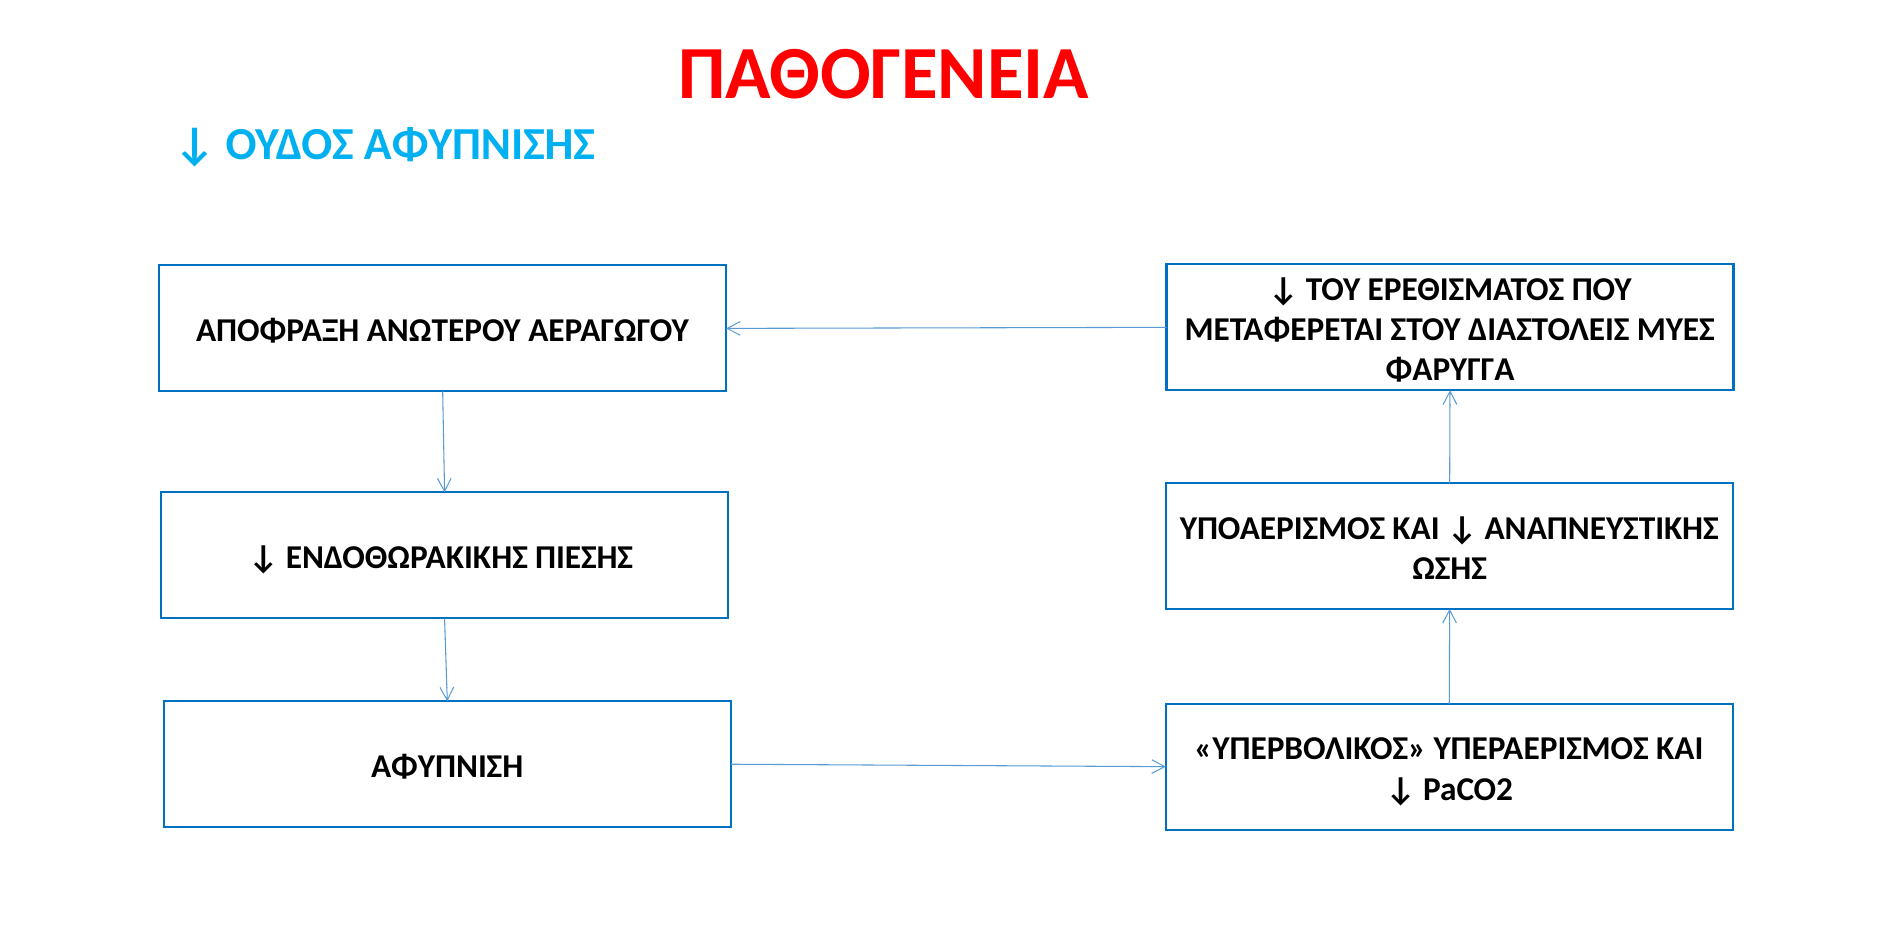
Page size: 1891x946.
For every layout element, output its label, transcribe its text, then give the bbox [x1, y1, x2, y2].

text_box «ΥΠΕΡΒΟΛΙΚΟΣ» ΥΠΕΡΑΕΡΙΣΜΟΣ ΚΑΙ ↓ PaCO2 [1165, 703, 1734, 831]
text_box ↓ ΕΝΔΟΘΩΡΑΚΙΚΉΣ ΠΙΕΣΗΣ [160, 491, 729, 619]
text_box ↓ ΟΥΔΟΣ ΑΦΥΠΝΙΣΗΣ [160, 107, 670, 176]
text_box ΠΑΘΟΓΕΝΕΙΑ [297, 17, 1472, 121]
text_box ΥΠΟΑΕΡΙΣΜΟΣ ΚΑΙ ↓ ΑΝΑΠΝΕΥΣΤΙΚΗΣ ΩΣΗΣ [1165, 482, 1734, 610]
text_box ΑΠΟΦΡΑΞΗ ΑΝΩΤΕΡΟΥ ΑΕΡΑΓΩΓΟΥ [158, 264, 727, 392]
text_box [404, 658, 488, 662]
text_box ↓ ΤΟΥ ΕΡΕΘΙΣΜΑΤΟΣ ΠΟΥ ΜΕΤΑΦΕΡΕΤΑΙ ΣΤΟΥ ΔΙΑΣΤΟΛΕΙΣ ΜΥΕΣ ΦΑΡΥΓΓΑ [1165, 263, 1735, 391]
text_box ΑΦΥΠΝΙΣΗ [163, 700, 732, 828]
